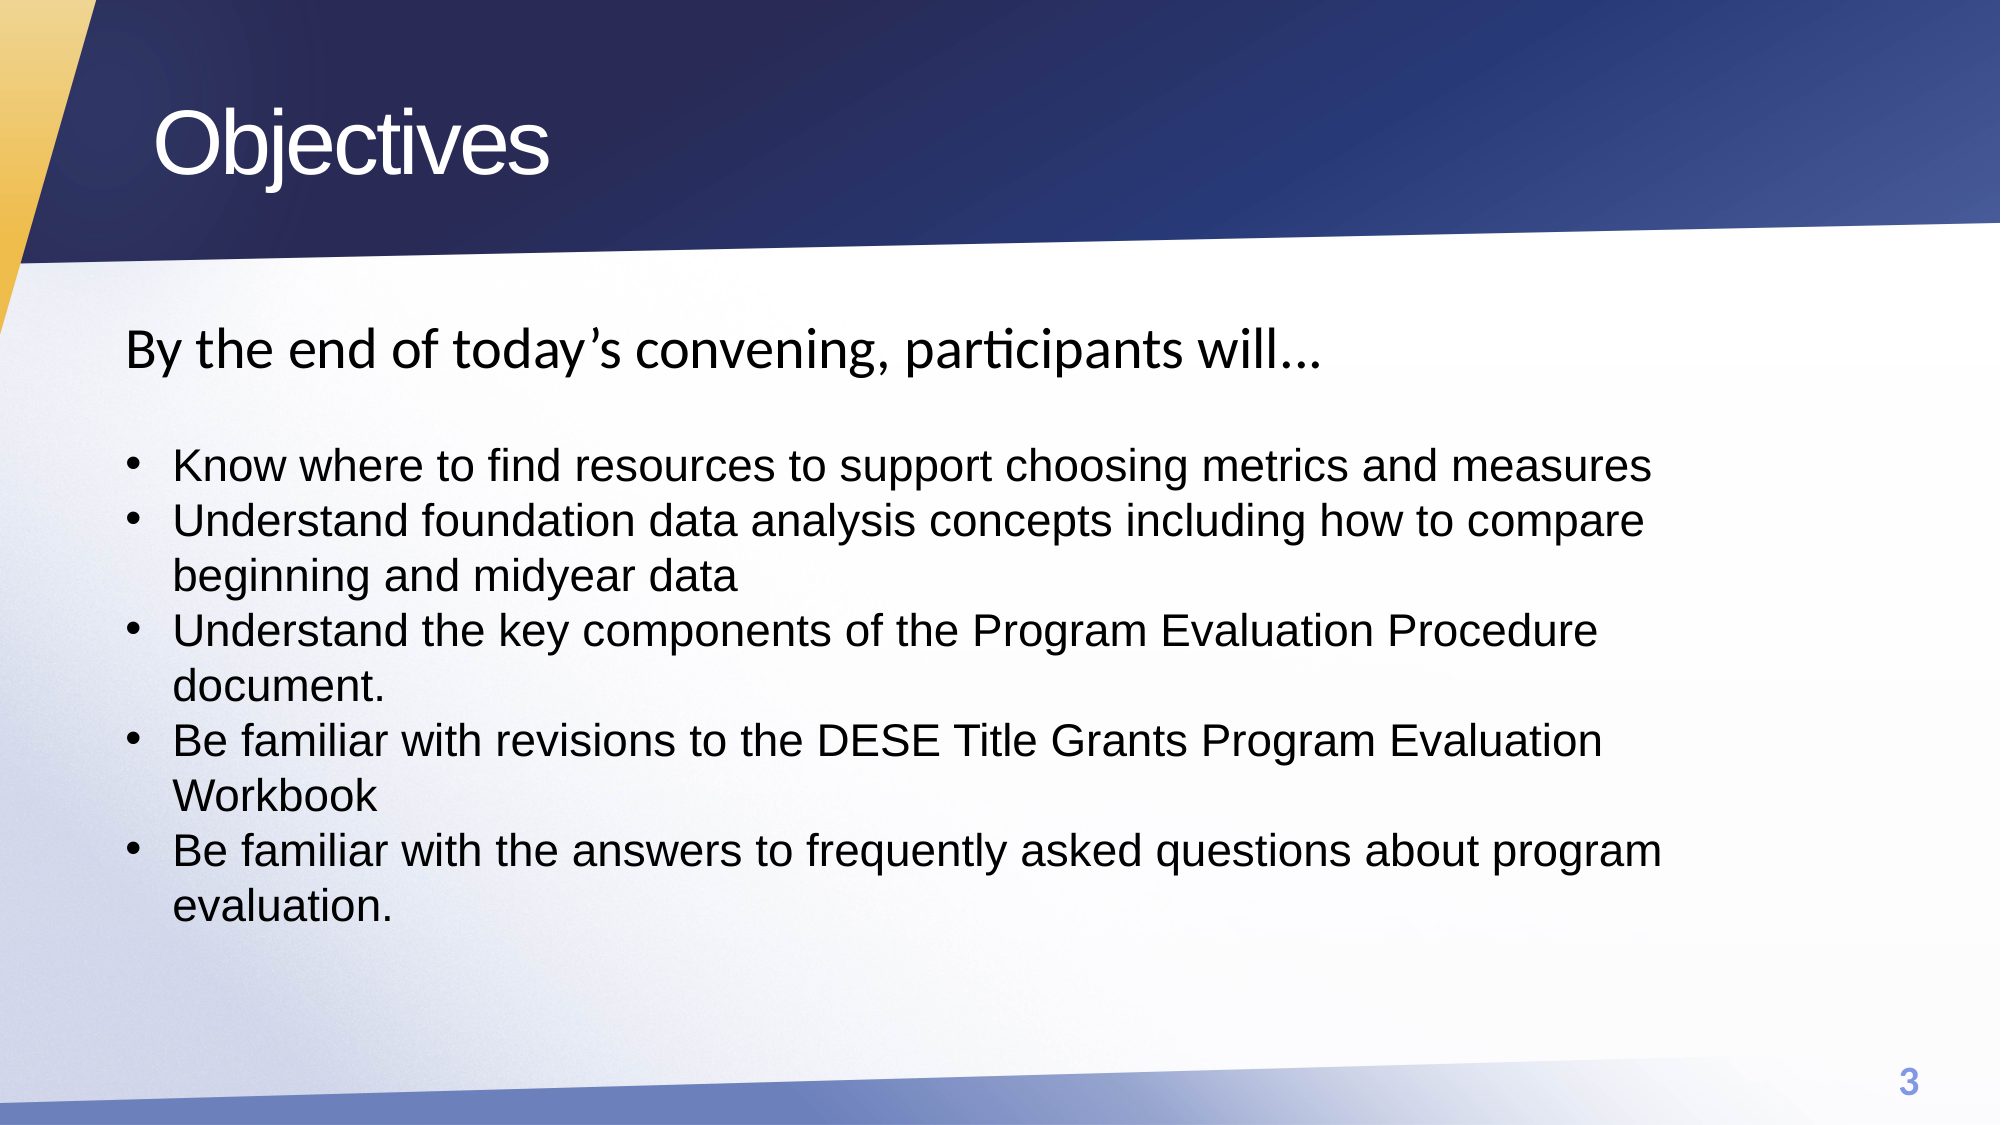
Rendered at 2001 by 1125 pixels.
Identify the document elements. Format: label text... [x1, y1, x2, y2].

list [71, 285, 1922, 1008]
text_box By the end of today’s convening, participants will... Know where to find resources to support choosing metrics and measures Understand foundation data analysis concepts including how to compare beginning and midyear data Understand the key components of the Program Evaluation Procedure document. Be familiar with revisions to the DESE Title Grants Program Evaluation Workbook Be familiar with the answers to frequently asked questions about program evaluation. [110, 303, 1798, 938]
picture [0, 0, 2000, 1125]
title Objectives [137, 59, 1863, 231]
